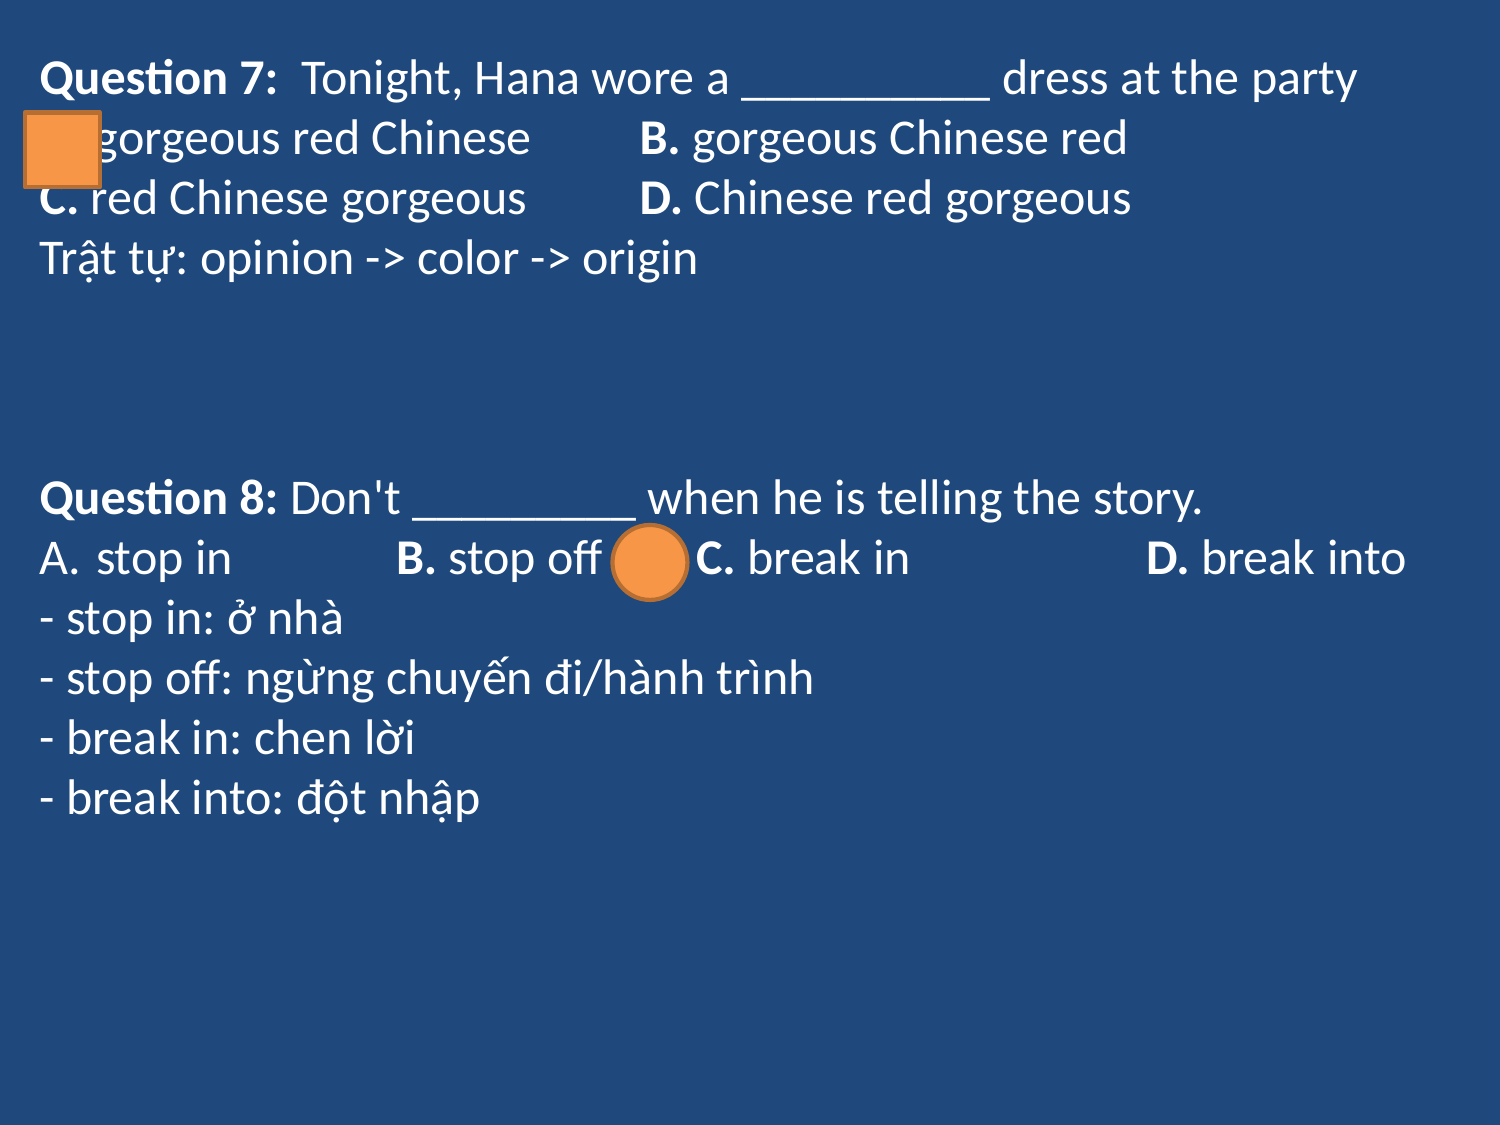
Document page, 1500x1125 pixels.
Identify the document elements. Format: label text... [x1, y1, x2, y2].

text_box Question 7: Tonight, Hana wore a __________ dress at the party A. gorgeous red Chinese B. gorgeous Chinese red C. red Chinese gorgeous D. Chinese red gorgeous Trật tự: opinion -> color -> origin Question 8: Don't _________ when he is telling the story. stop in B. stop off C. break in D. break into - stop in: ở nhà - stop off: ngừng chuyến đi/hành trình - break in: chen lời - break into: đột nhập [24, 37, 1463, 893]
text_box [23, 110, 102, 189]
text_box [610, 522, 690, 603]
